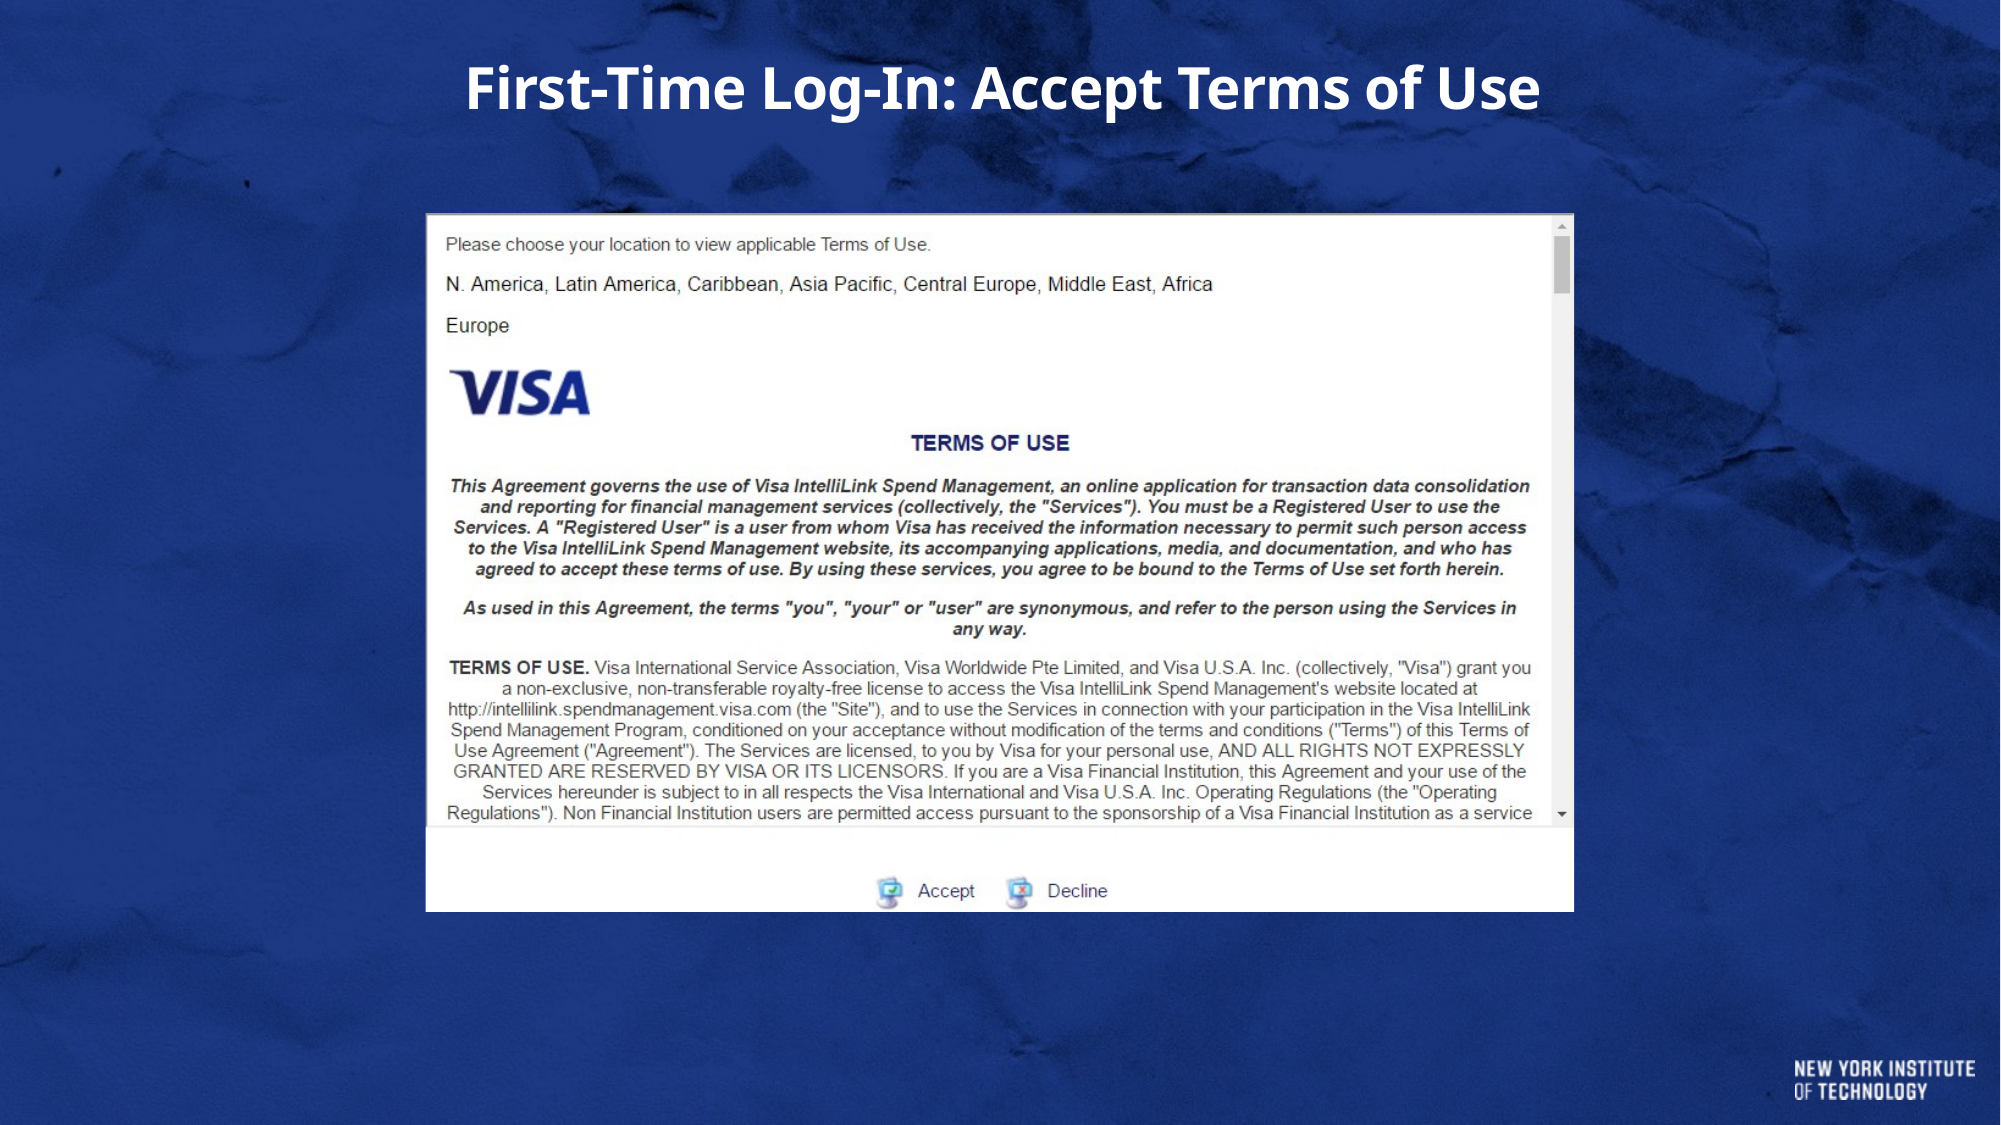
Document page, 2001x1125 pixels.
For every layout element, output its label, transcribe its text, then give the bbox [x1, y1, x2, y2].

text_box [425, 213, 1575, 912]
title First-Time Log-In: Accept Terms of Use [36, 56, 1970, 126]
picture [0, 0, 2001, 1125]
